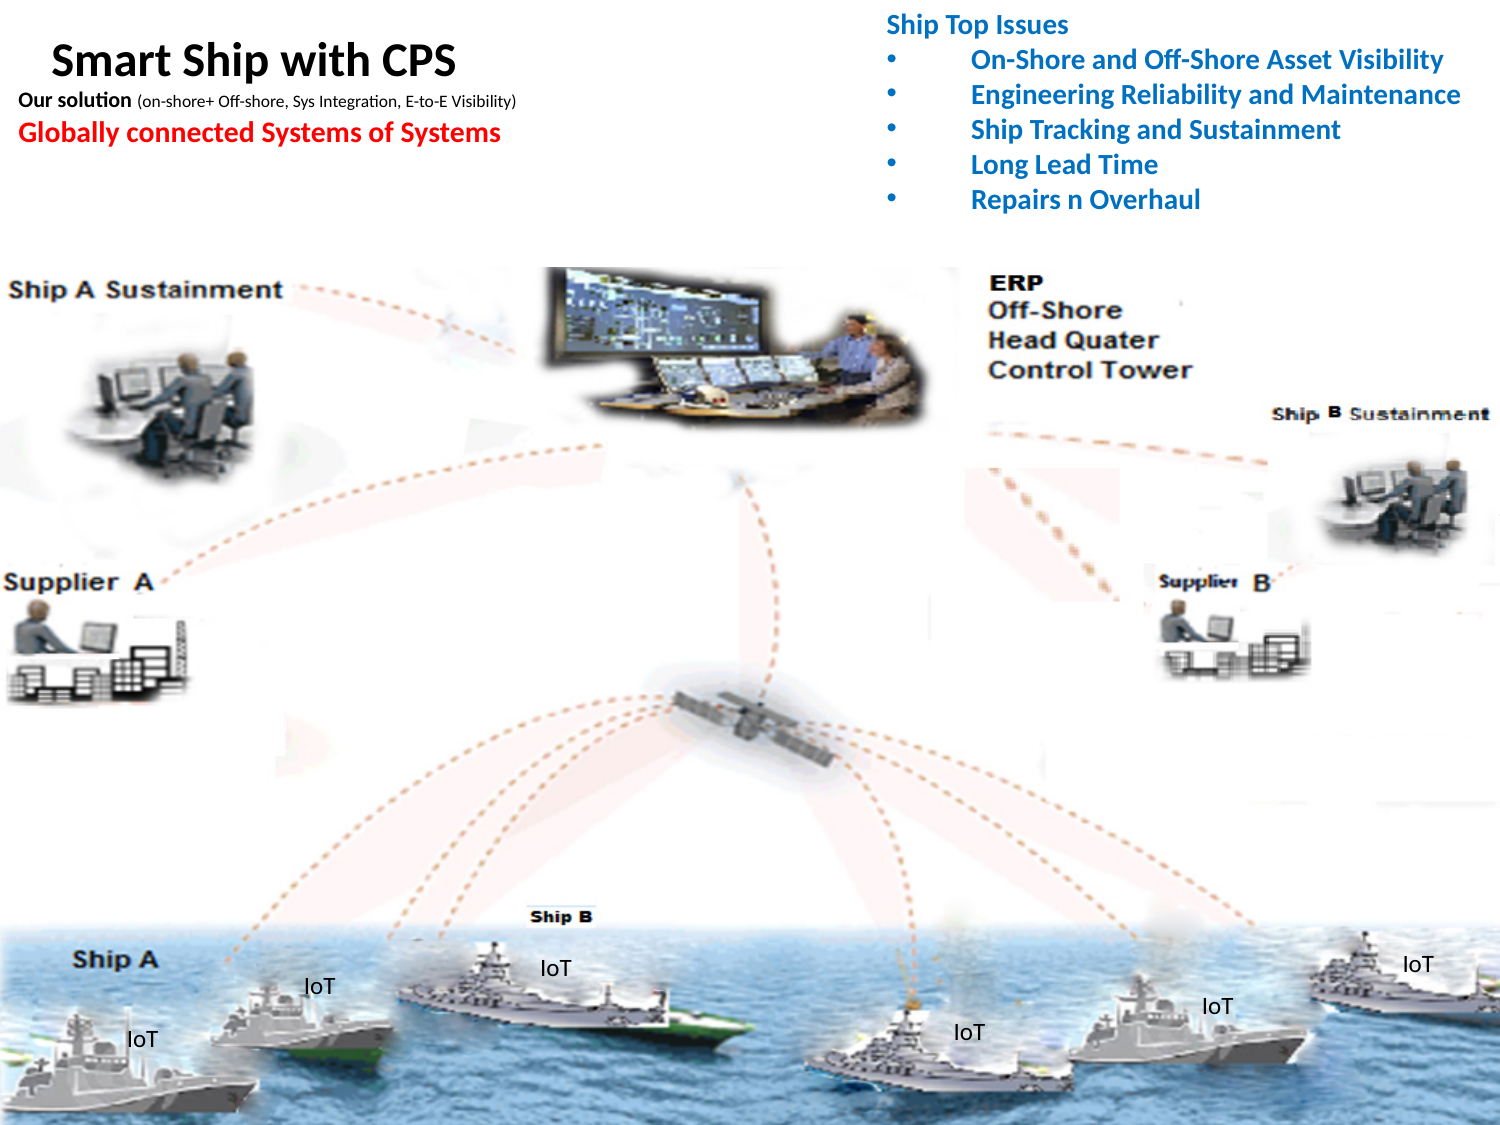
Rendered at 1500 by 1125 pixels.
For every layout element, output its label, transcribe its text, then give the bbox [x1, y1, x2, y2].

title Smart Ship with CPS Our solution (on-shore+ Off-shore, Sys Integration, E-to-E Visibility) Globally connected Systems of Systems [3, 19, 871, 157]
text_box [0, 266, 1500, 1125]
text_box Ship Top Issues On-Shore and Off-Shore Asset Visibility Engineering Reliability and Maintenance Ship Tracking and Sustainment Long Lead Time Repairs n Overhaul [871, 0, 1500, 223]
